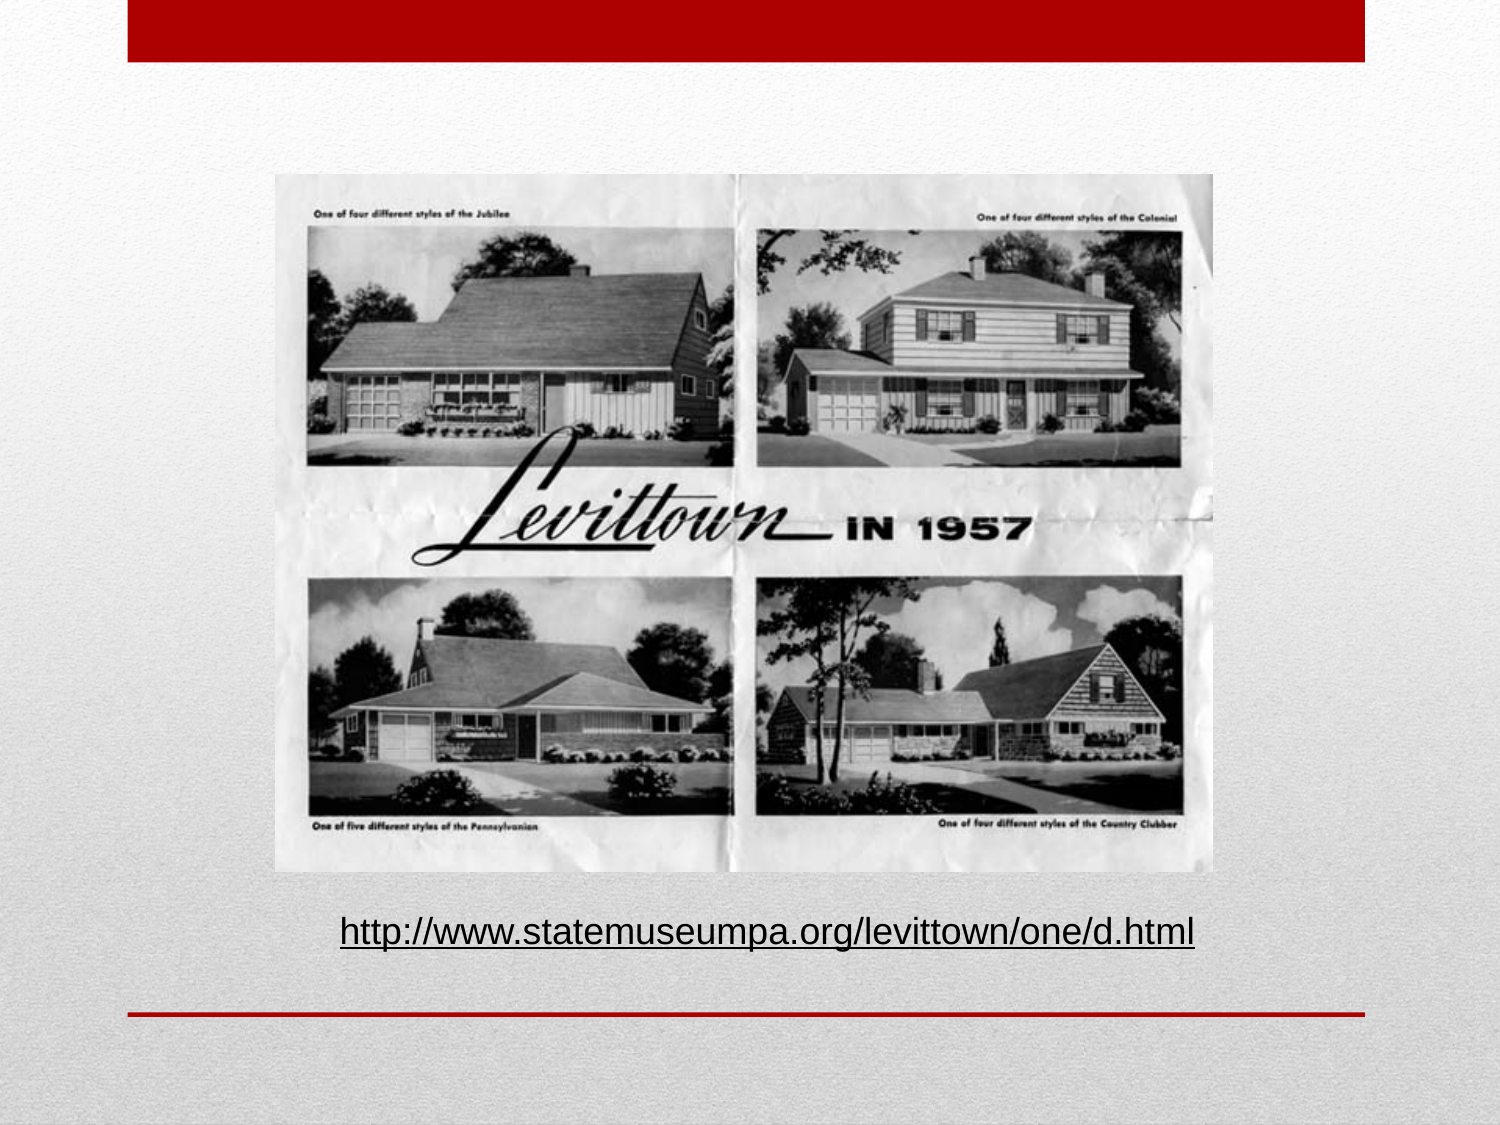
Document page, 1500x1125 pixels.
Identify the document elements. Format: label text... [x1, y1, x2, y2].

picture [274, 174, 1214, 873]
text_box http://www.statemuseumpa.org/levittown/one/d.html [324, 899, 1238, 960]
